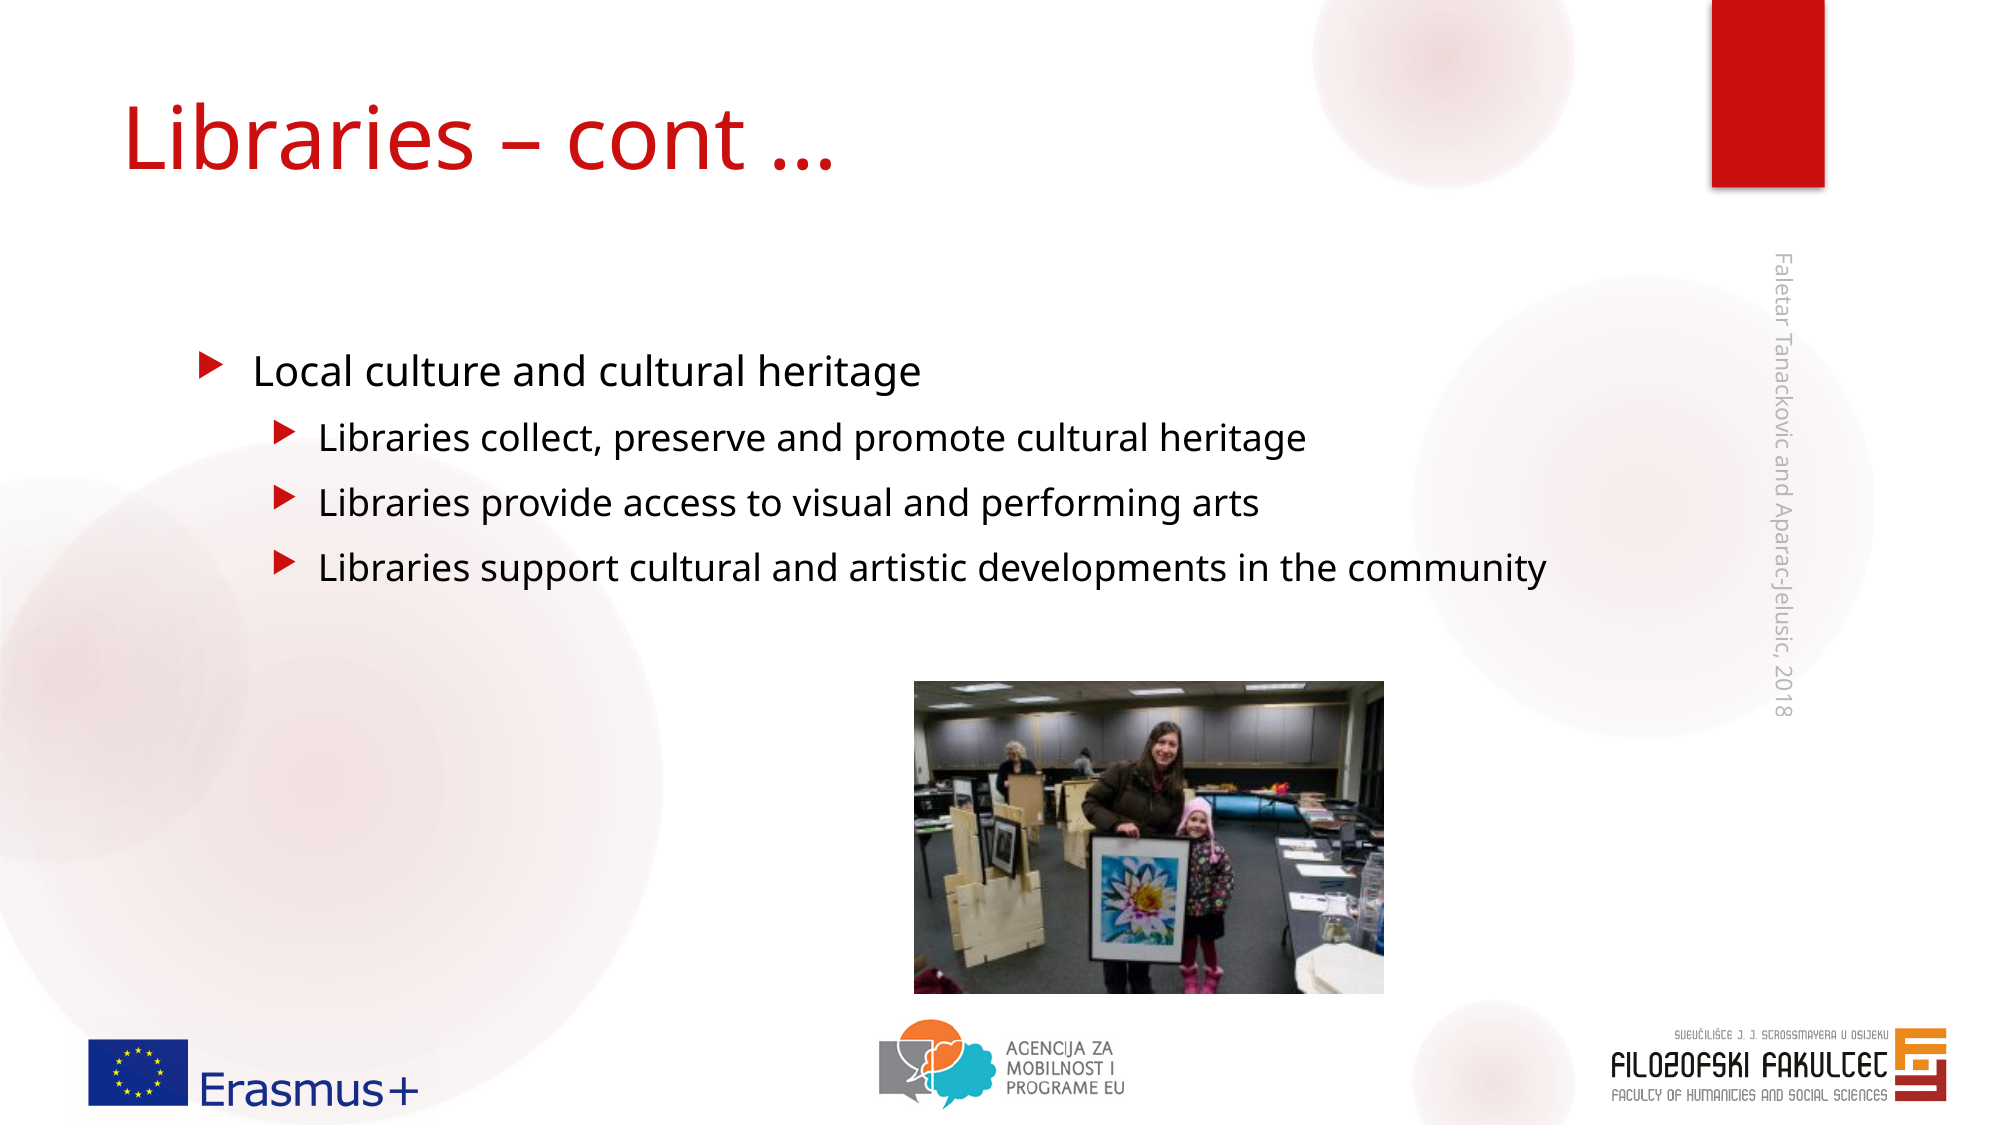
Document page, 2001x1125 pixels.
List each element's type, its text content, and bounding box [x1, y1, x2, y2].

footer Faletar Tanackovic and Aparac-Jelusic, 2018 [1760, 237, 1811, 871]
title Libraries – cont … [106, 74, 1649, 304]
picture [1610, 1017, 1951, 1112]
picture [879, 1025, 1140, 1125]
picture [914, 680, 1384, 994]
list Local culture and cultural heritage Libraries collect, preserve and promote cultural heritage Libraries provide access to visual and performing arts Libraries support cultural and artistic developments in the community [181, 336, 1649, 1025]
picture [69, 1020, 437, 1125]
